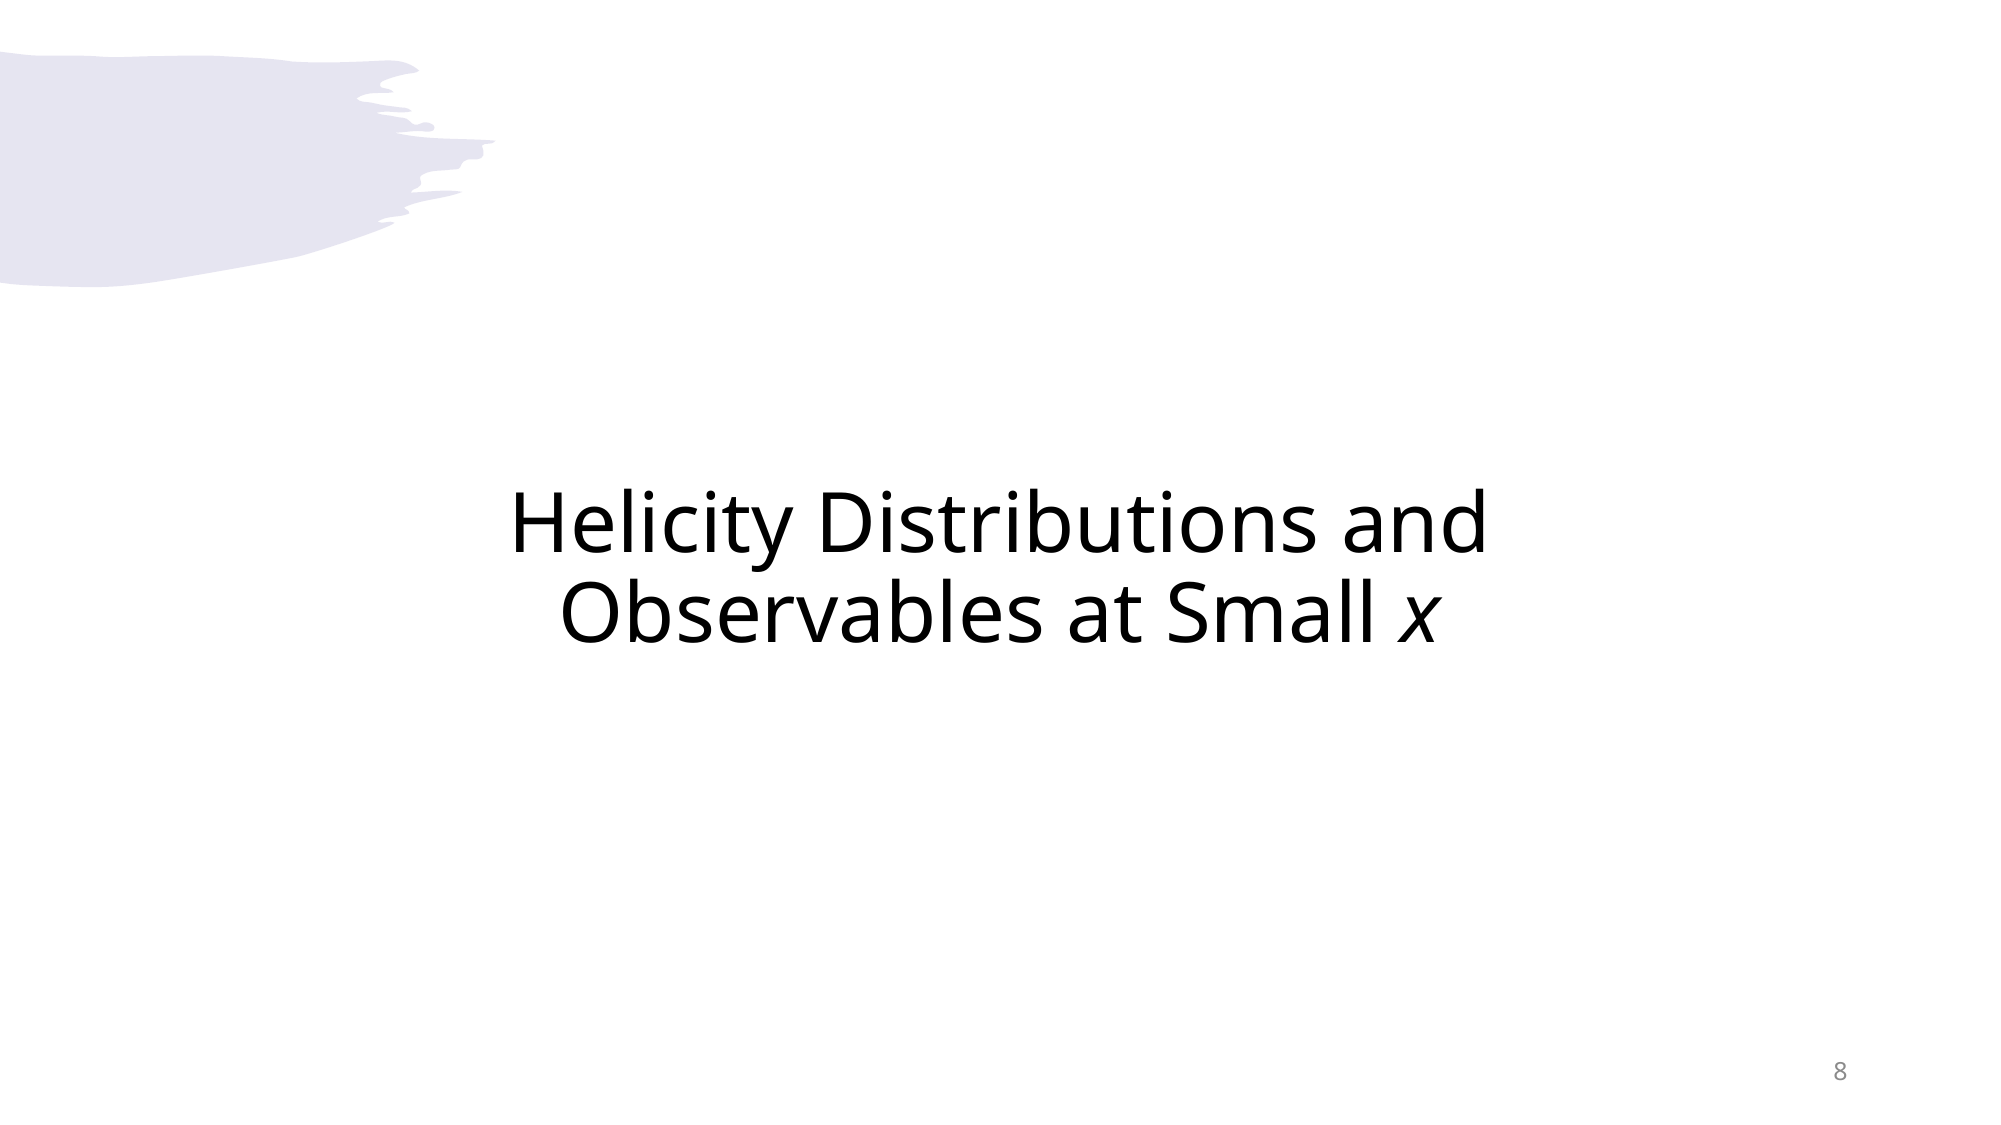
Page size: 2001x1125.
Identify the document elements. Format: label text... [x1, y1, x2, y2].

slide_number 8 [1412, 1042, 1863, 1103]
title Helicity Distributions and Observables at Small x [324, 408, 1675, 734]
